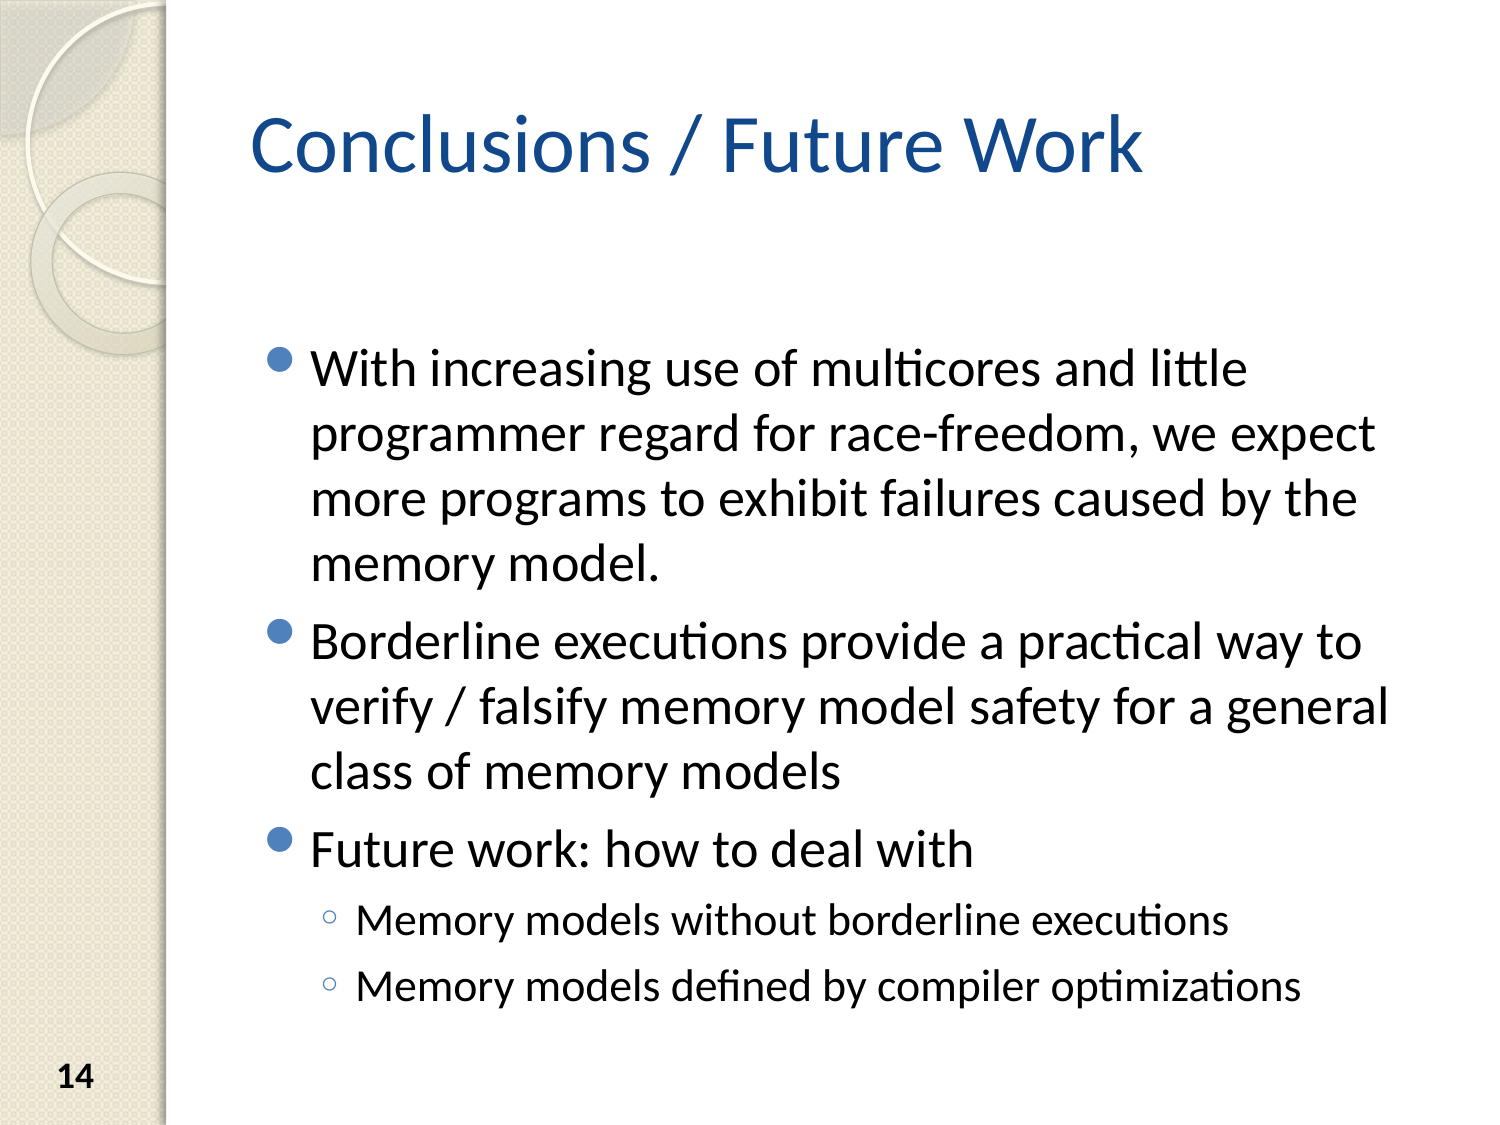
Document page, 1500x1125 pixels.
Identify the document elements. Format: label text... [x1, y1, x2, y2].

list With increasing use of multicores and little programmer regard for race-freedom, we expect more programs to exhibit failures caused by the memory model. Borderline executions provide a practical way to verify / falsify memory model safety for a general class of memory models Future work: how to deal with Memory models without borderline executions Memory models defined by compiler optimizations [235, 324, 1413, 1025]
slide_number 14 [37, 1025, 113, 1104]
title Conclusions / Future Work [235, 45, 1466, 233]
